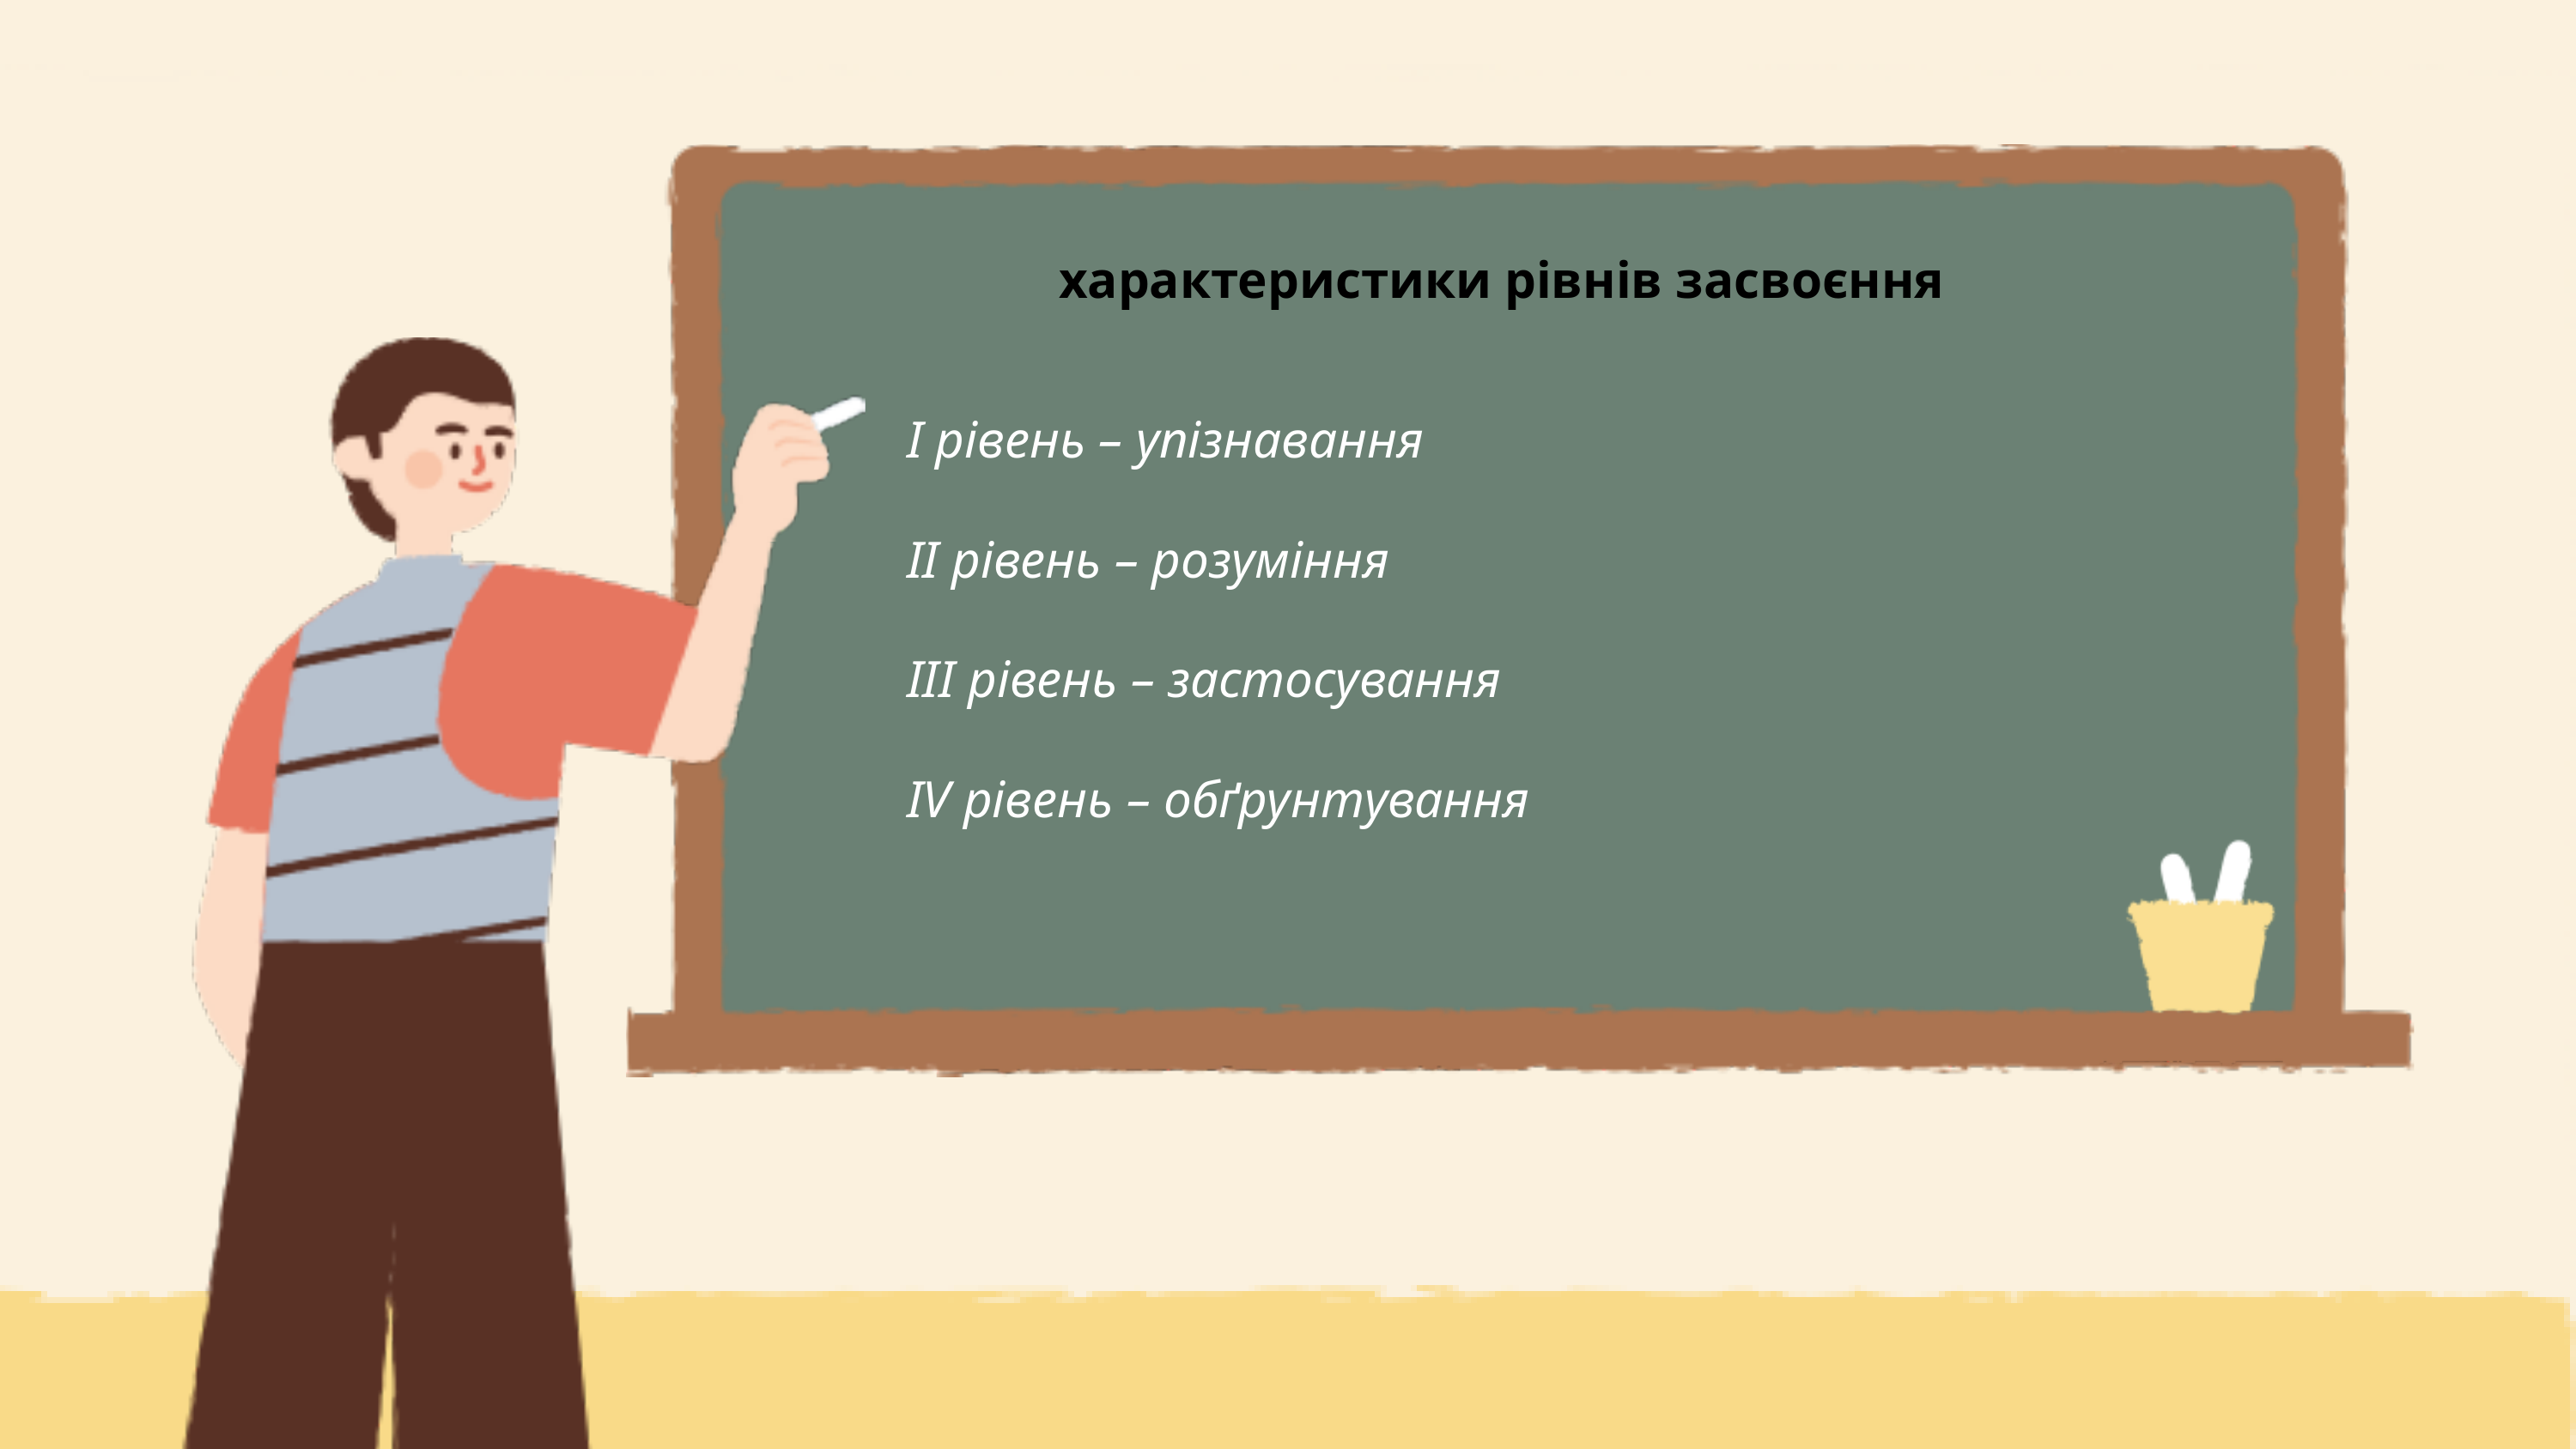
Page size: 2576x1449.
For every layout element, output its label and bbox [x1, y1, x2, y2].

text_box [144, 337, 866, 1449]
text_box [878, 247, 2139, 833]
text_box [0, 64, 2576, 1449]
text_box [625, 144, 2415, 1077]
